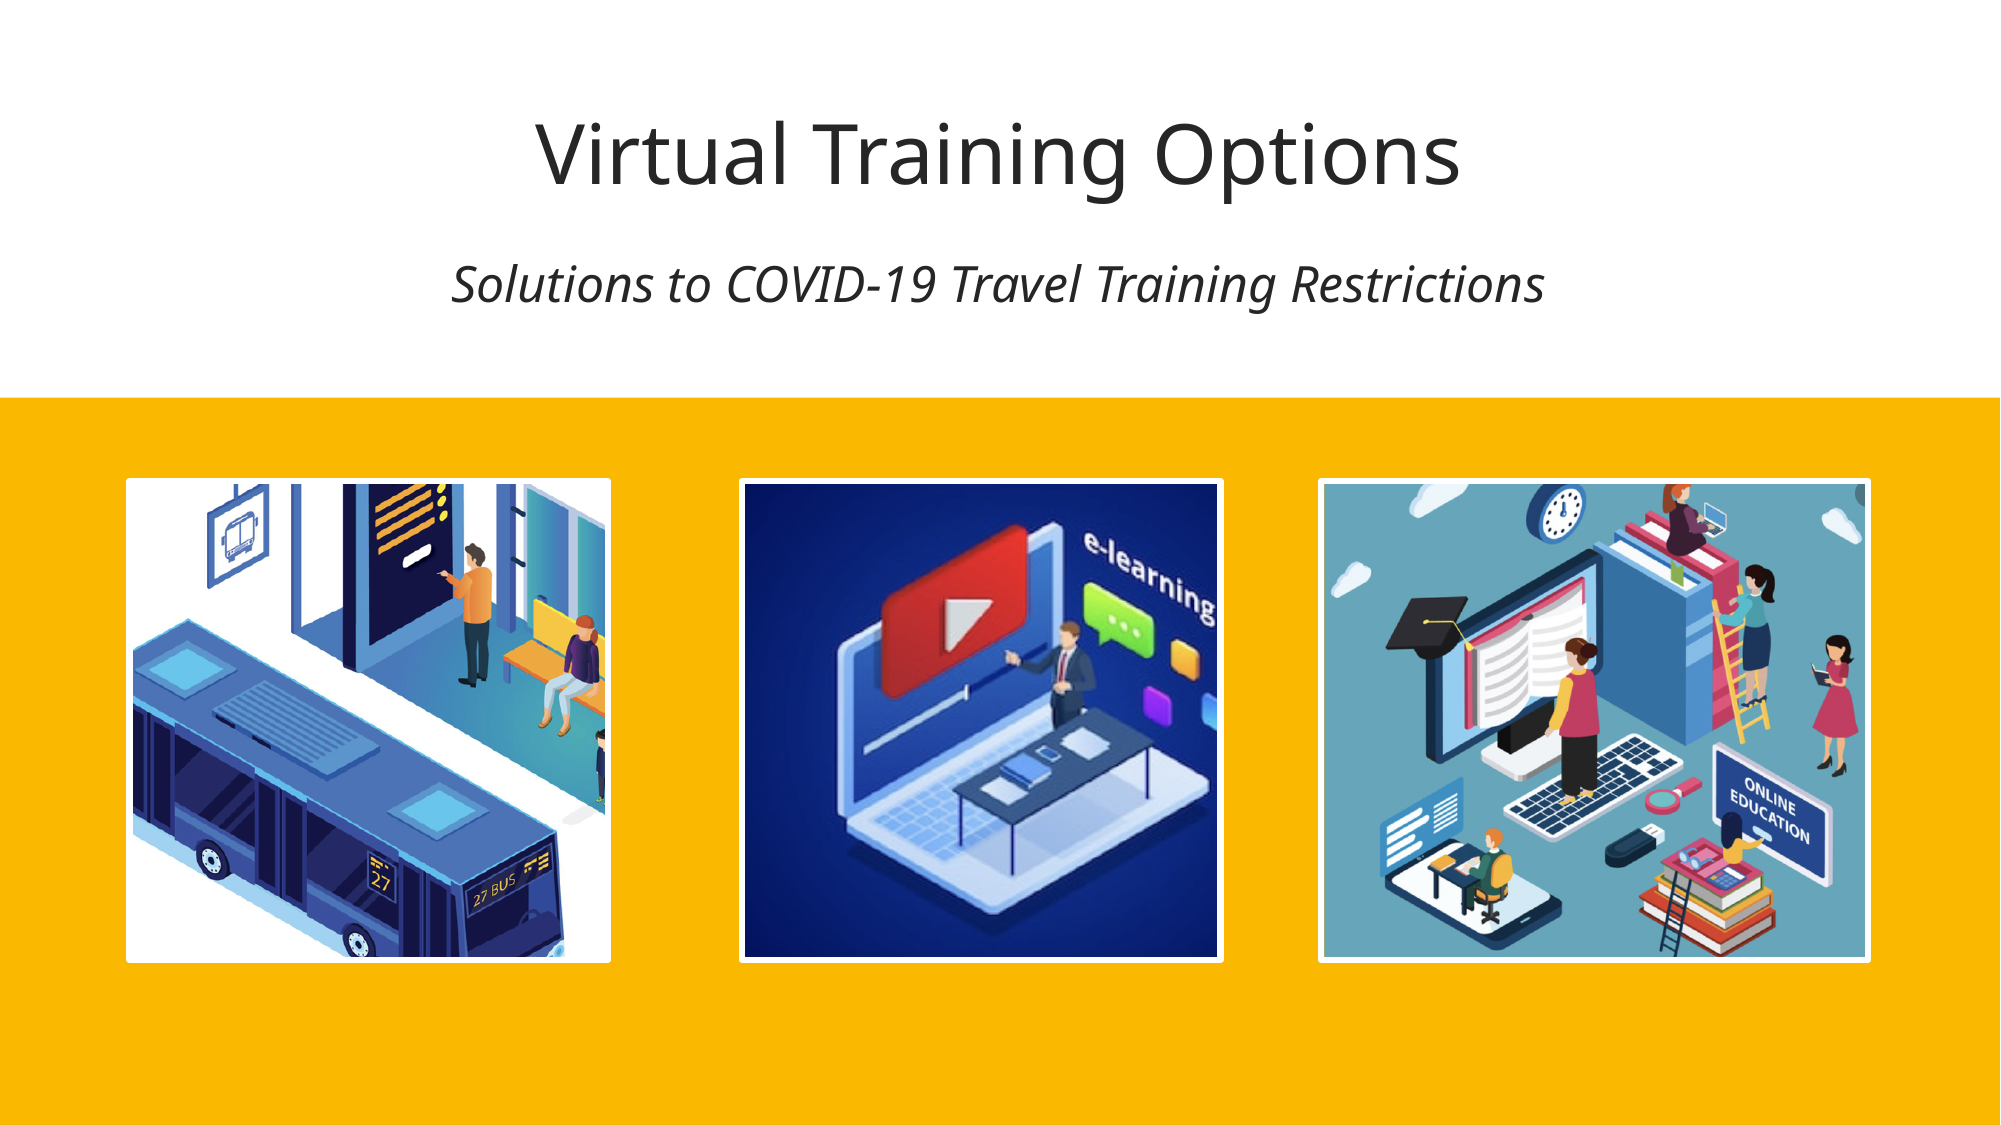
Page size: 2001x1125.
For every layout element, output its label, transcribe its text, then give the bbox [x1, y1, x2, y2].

picture [744, 484, 1218, 957]
picture [132, 484, 605, 957]
title Virtual Training Options [130, 45, 1868, 235]
picture [1324, 484, 1865, 957]
list Solutions to COVID-19 Travel Training Restrictions [132, 245, 1865, 430]
